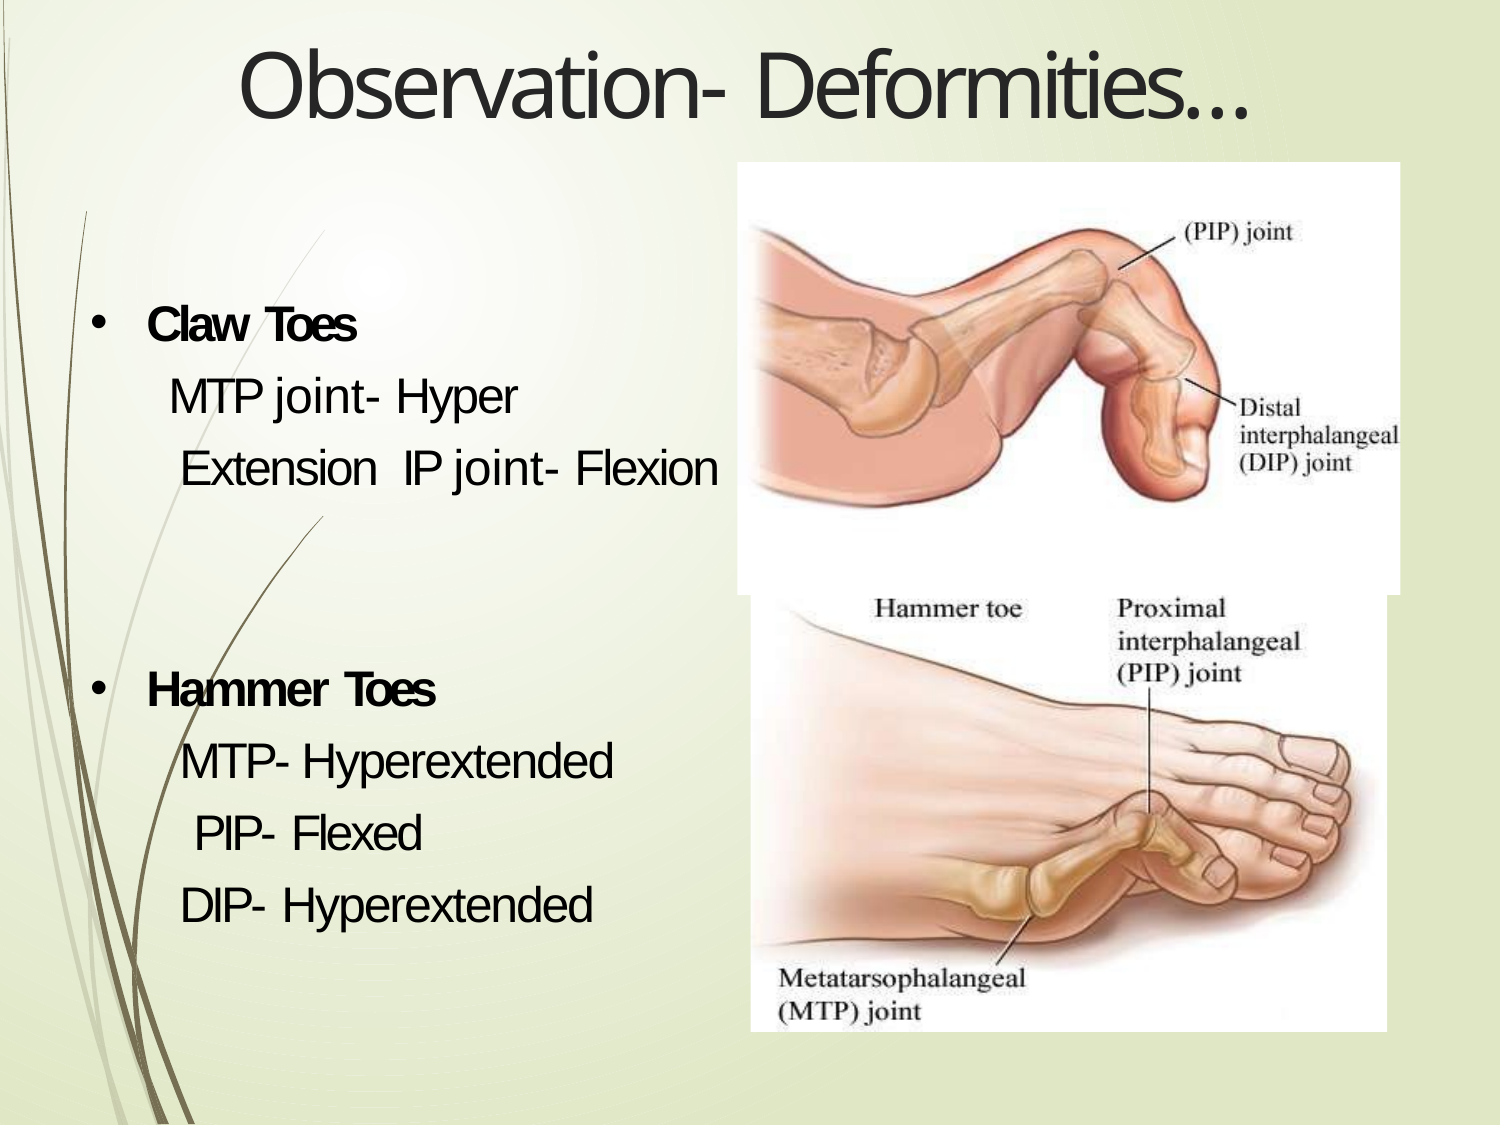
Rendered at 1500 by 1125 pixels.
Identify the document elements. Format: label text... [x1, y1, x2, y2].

text_box [750, 595, 1388, 1032]
text_box [737, 162, 1401, 595]
text_box Claw Toes MTP joint- Hyper Extension IP joint- Flexion Hammer Toes MTP- Hyperextended PIP- Flexed DIP- Hyperextended [87, 277, 725, 933]
title Observation- Deformities… [234, 24, 1267, 215]
